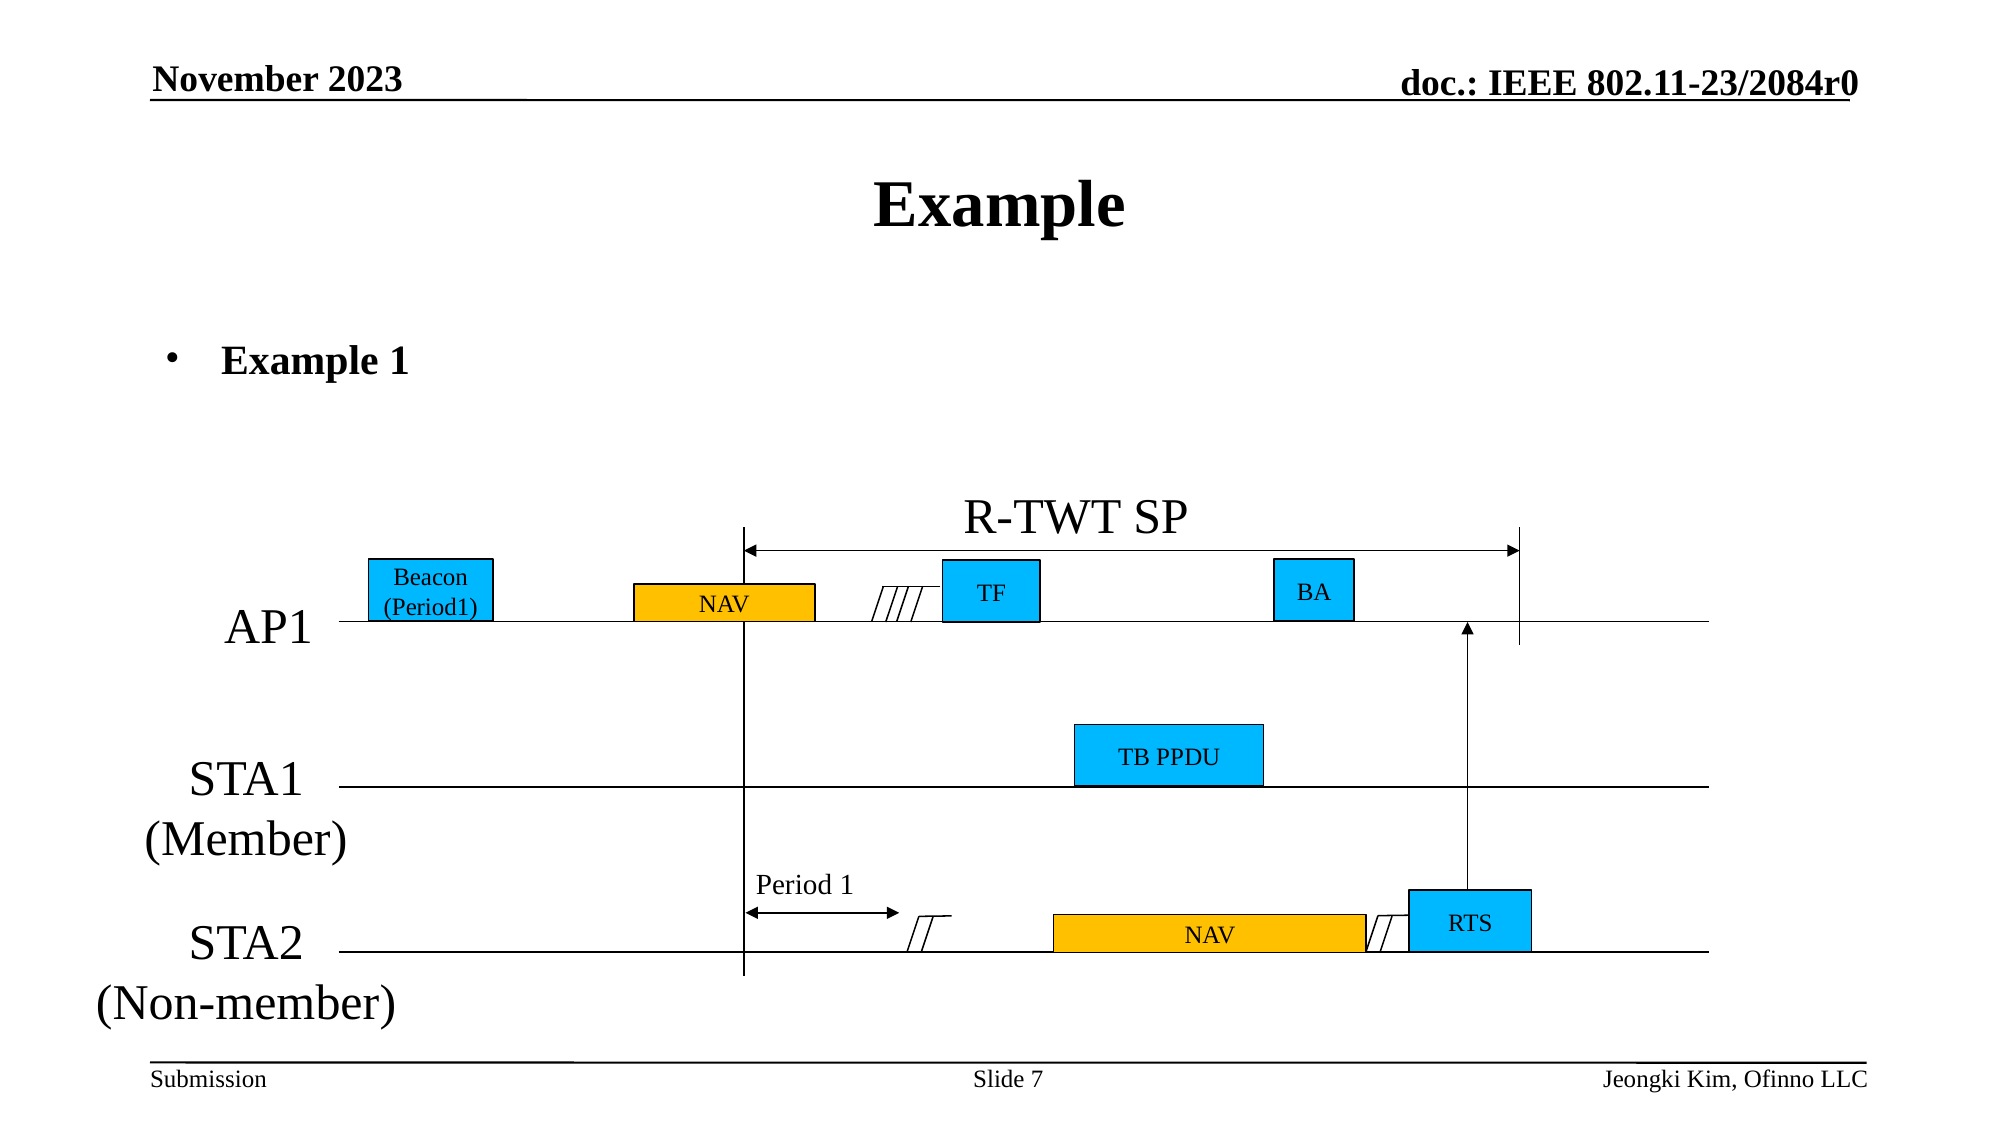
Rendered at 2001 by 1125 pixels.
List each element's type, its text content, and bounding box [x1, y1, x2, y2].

slide_number Slide 7 [950, 1061, 1067, 1123]
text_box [910, 595, 923, 623]
text_box R-TWT SP [948, 476, 1204, 549]
text_box NAV [1053, 914, 1366, 951]
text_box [920, 924, 934, 953]
text_box AP1 [209, 586, 328, 661]
text_box STA1 (Member) [123, 737, 369, 873]
footer Jeongki Kim, Ofinno LLC [1171, 1061, 1869, 1093]
text_box Beacon (Period1) [368, 559, 493, 620]
title Example [149, 112, 1850, 288]
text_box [906, 916, 916, 952]
text_box Period 1 [748, 857, 910, 908]
text_box TF [942, 560, 1041, 620]
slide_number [152, 54, 563, 100]
text_box BA [1274, 559, 1355, 620]
text_box RTS [1409, 890, 1532, 951]
text_box NAV [633, 583, 739, 620]
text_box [1365, 915, 1375, 952]
text_box STA2 (Non-member) [80, 902, 412, 1038]
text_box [885, 595, 891, 623]
list Example 1 [149, 324, 1850, 1000]
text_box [871, 585, 882, 622]
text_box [1379, 923, 1393, 952]
text_box NAV [748, 583, 815, 620]
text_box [896, 595, 905, 622]
text_box TB PPDU [1074, 724, 1264, 786]
